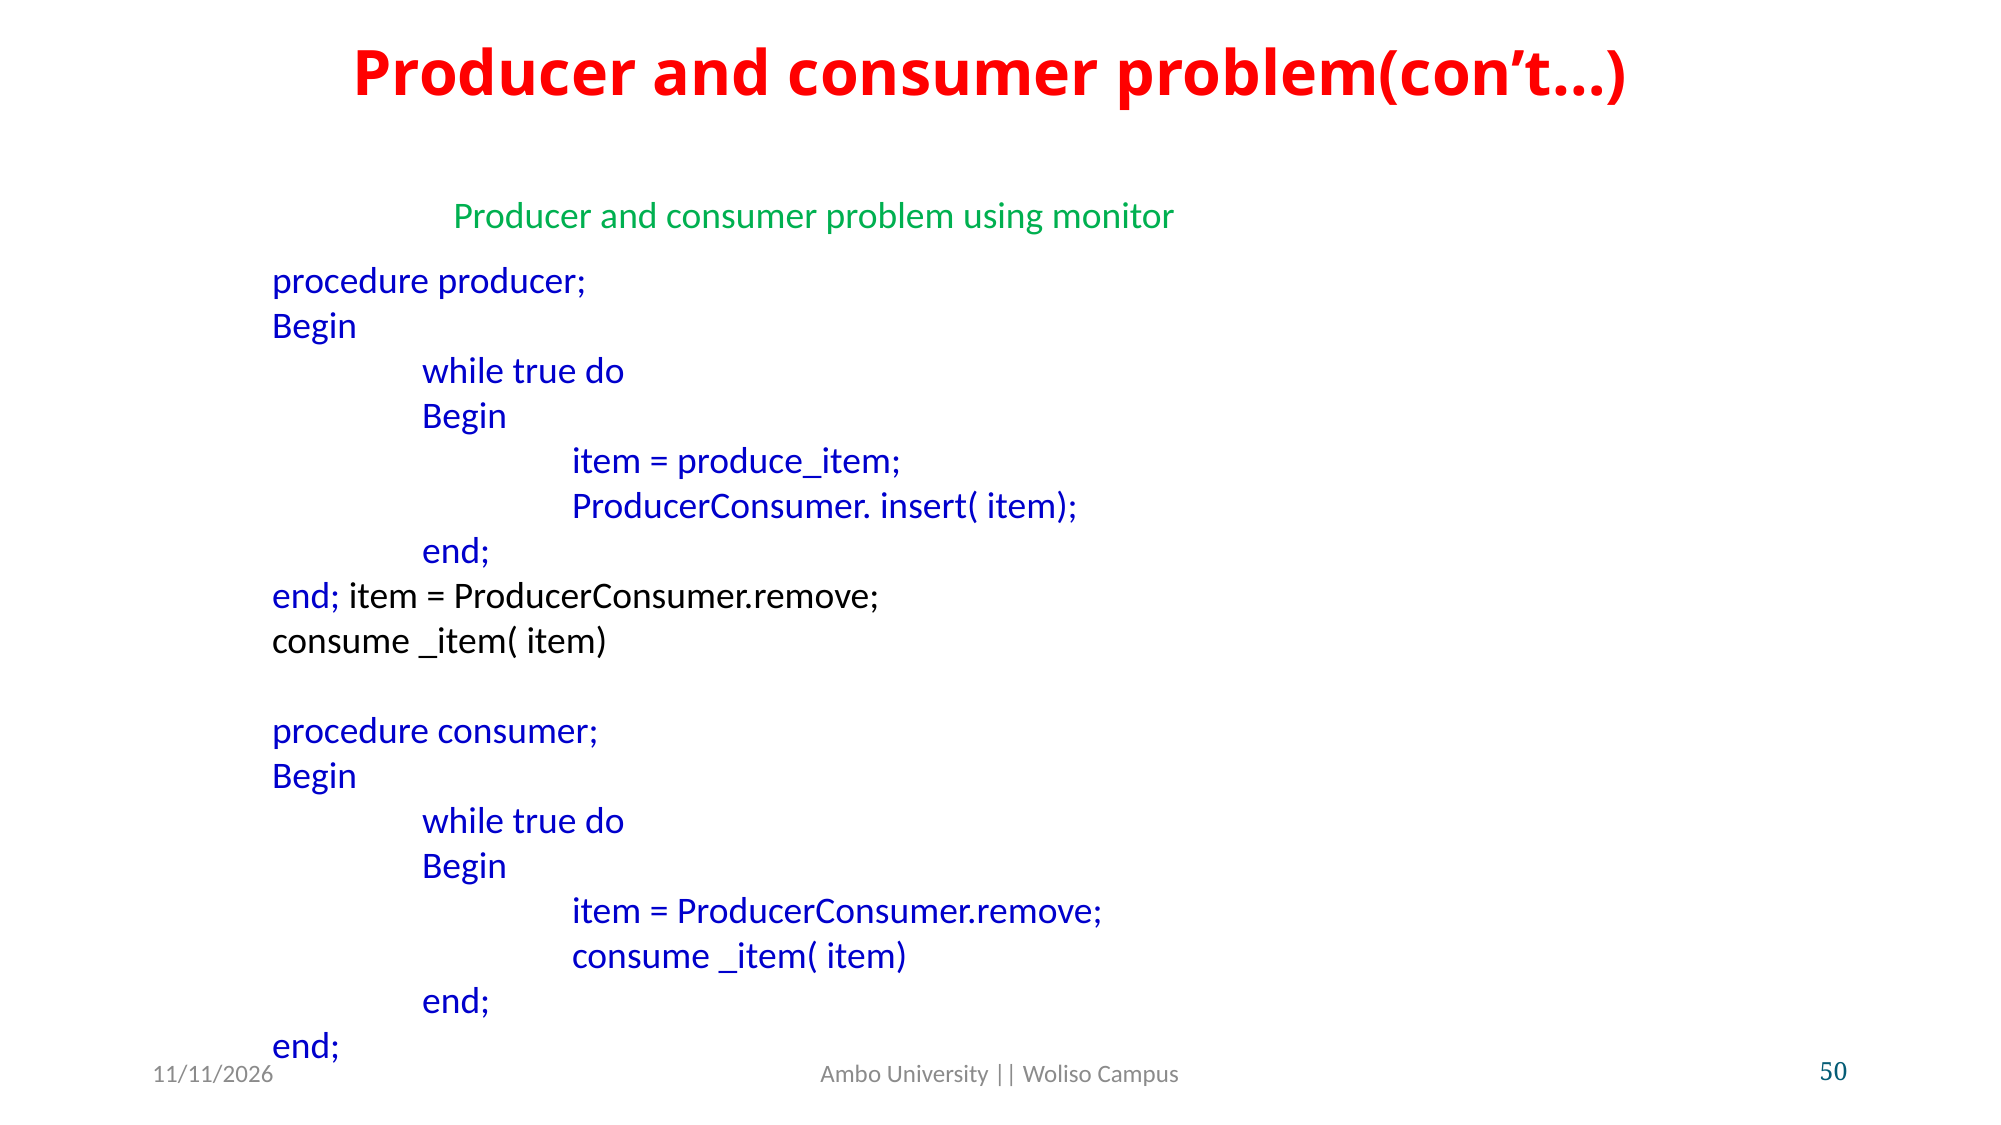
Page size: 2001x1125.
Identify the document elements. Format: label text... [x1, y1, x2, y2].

footer Ambo University || Woliso Campus [662, 1074, 1338, 1103]
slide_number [137, 1042, 588, 1103]
slide_number 50 [1412, 1042, 1863, 1103]
text_box procedure producer; Begin while true do Begin item = produce_item; ProducerConsumer. insert( item); end; end; item = ProducerConsumer.remove; consume _item( item) procedure consumer; Begin while true do Begin item = ProducerConsumer.remove; consume _item( item) end; end; [257, 248, 1800, 1074]
text_box Producer and consumer problem using monitor [438, 183, 1268, 244]
title Producer and consumer problem(con’t…) [337, 24, 1663, 125]
